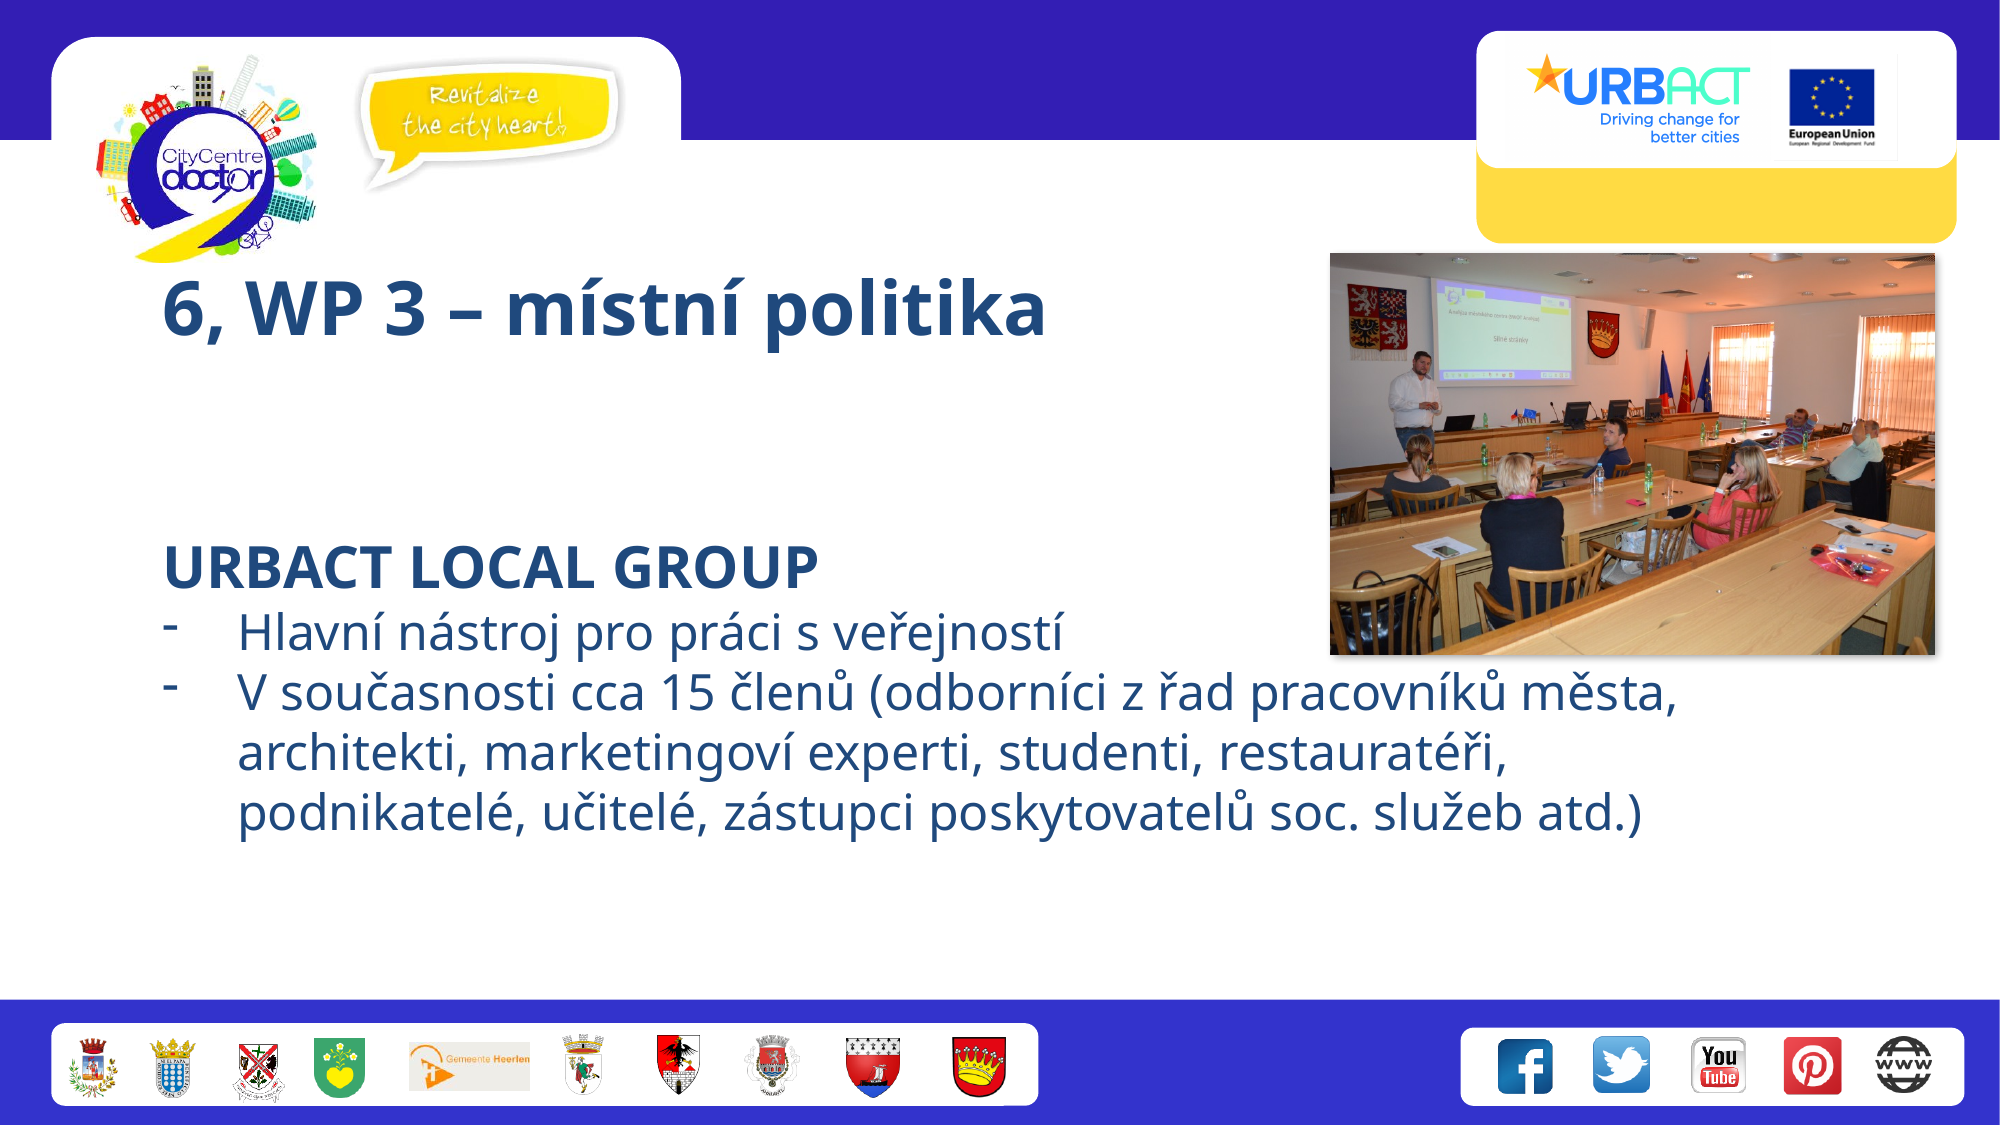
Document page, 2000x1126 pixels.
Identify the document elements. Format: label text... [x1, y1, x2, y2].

text_box [1458, 1025, 1967, 1108]
text_box [0, 0, 2000, 142]
picture [231, 1043, 286, 1103]
picture [351, 54, 628, 200]
picture [1592, 1036, 1650, 1093]
picture [149, 1038, 196, 1099]
picture [1780, 1034, 1844, 1097]
picture [409, 1041, 531, 1091]
text_box [1474, 28, 1959, 171]
text_box [1474, 151, 1959, 246]
picture [1330, 252, 1935, 655]
picture [1505, 33, 1772, 162]
picture [1875, 1036, 1932, 1093]
picture [952, 1036, 1006, 1099]
picture [314, 1038, 365, 1099]
picture [1774, 54, 1899, 162]
text_box 6, WP 3 – místní politika URBACT LOCAL GROUP Hlavní nástroj pro práci s veřejností V současnosti cca 15 členů (odborníci z řad pracovníků města, architekti, marketingoví experti, studenti, restauratéři, podnikatelé, učitelé, zástupci poskytovatelů soc. služeb atd.) [147, 253, 1812, 848]
picture [1691, 1037, 1747, 1093]
picture [846, 1038, 901, 1099]
picture [562, 1034, 604, 1095]
text_box [0, 997, 2000, 1126]
text_box [49, 1021, 1041, 1108]
text_box [49, 34, 684, 302]
picture [96, 54, 317, 263]
picture [744, 1035, 800, 1096]
picture [1495, 1037, 1553, 1094]
picture [67, 1038, 119, 1099]
picture [657, 1035, 700, 1096]
